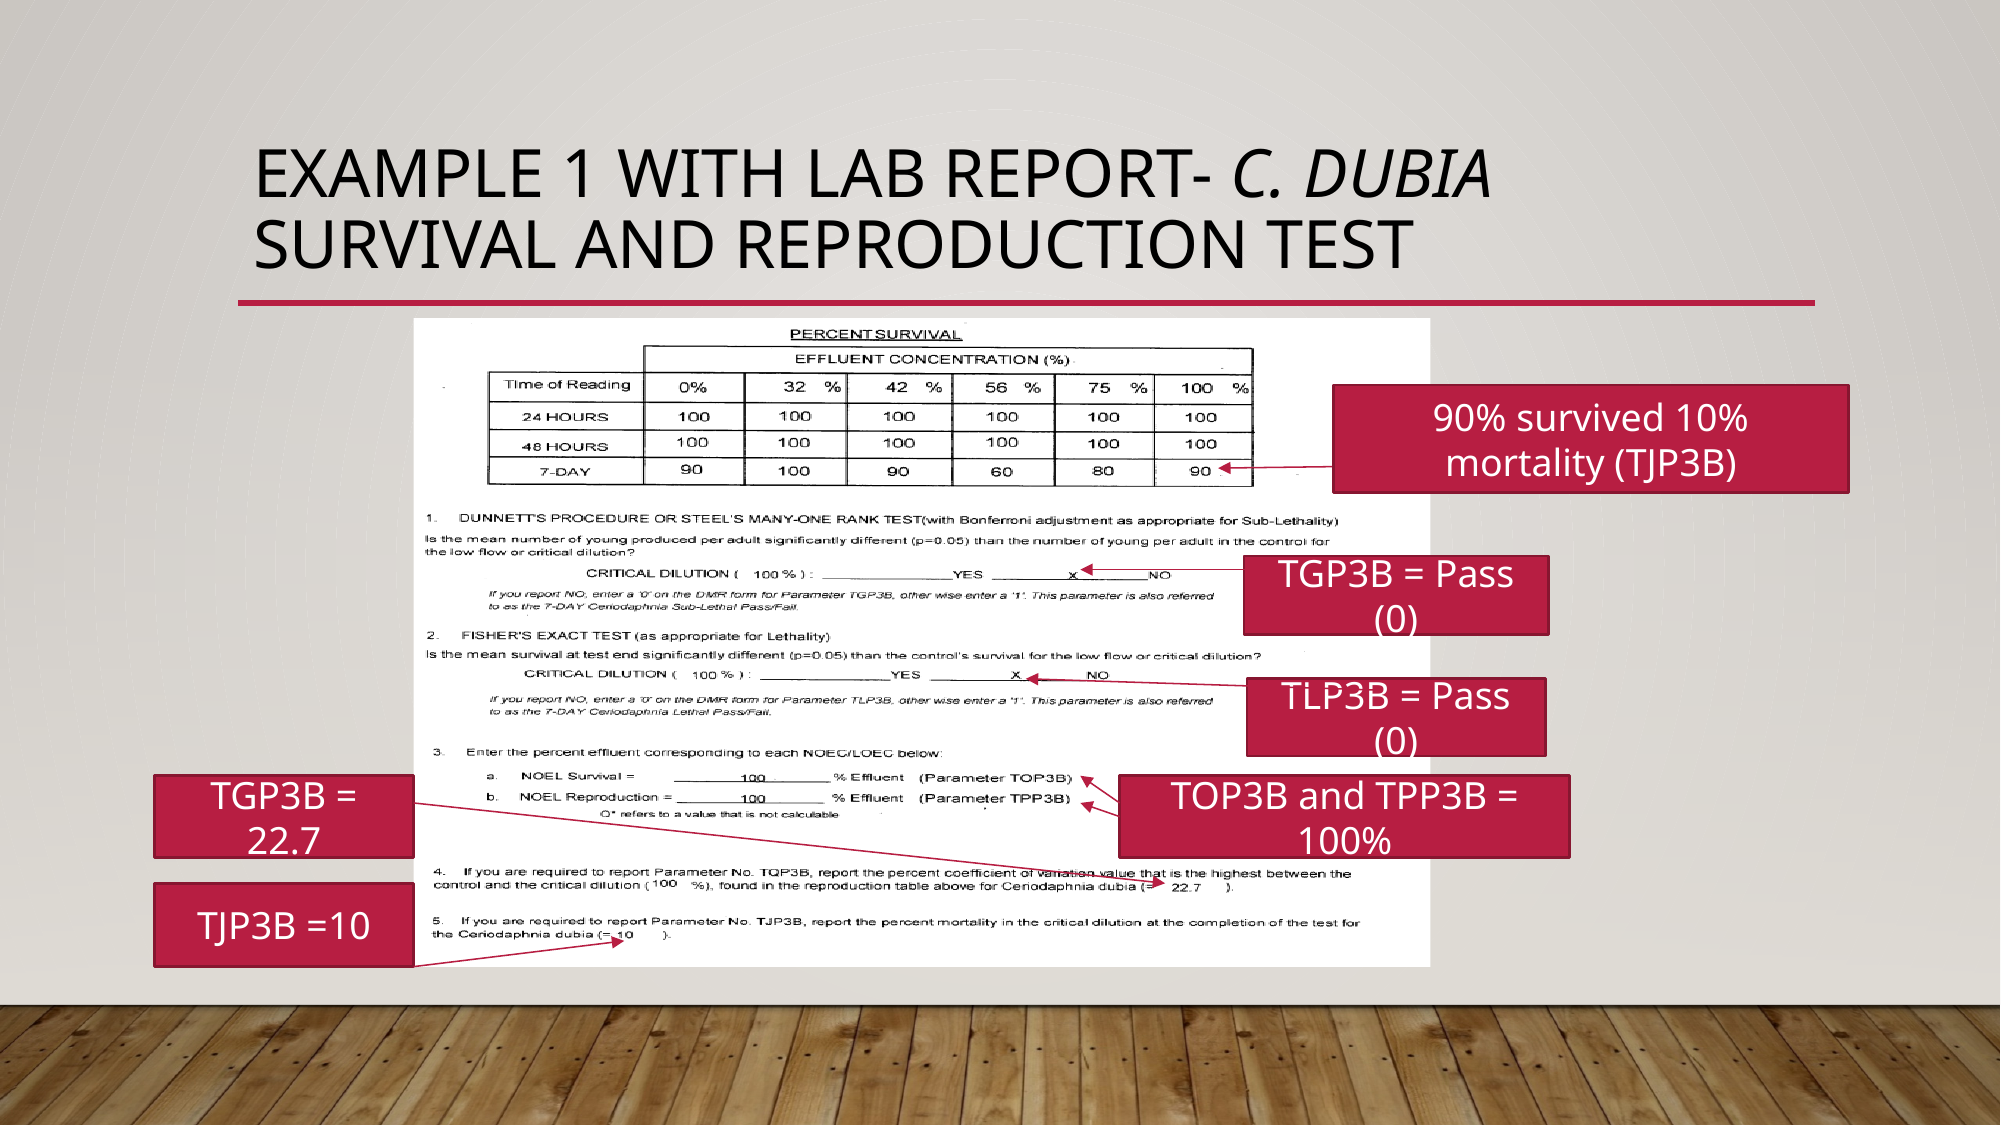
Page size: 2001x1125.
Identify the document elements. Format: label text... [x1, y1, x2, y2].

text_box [413, 802, 1166, 884]
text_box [1080, 802, 1120, 817]
text_box 90% survived 10% mortality (TJP3B) [1431, 384, 1850, 494]
title Example 1 with lab report- C. dubia survival and reproduction test [238, 131, 1814, 305]
text_box TOP3B and TPP3B = 100% [1431, 774, 1571, 859]
text_box TGP3B = 22.7 [153, 774, 413, 859]
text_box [1080, 775, 1120, 802]
text_box TGP3B = Pass (0) [1431, 555, 1550, 636]
text_box TJP3B =10 [153, 882, 413, 968]
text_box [1025, 678, 1379, 691]
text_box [413, 940, 625, 967]
text_box TLP3B = Pass (0) [1431, 677, 1547, 757]
picture [0, 1005, 2000, 1125]
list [413, 317, 1431, 967]
